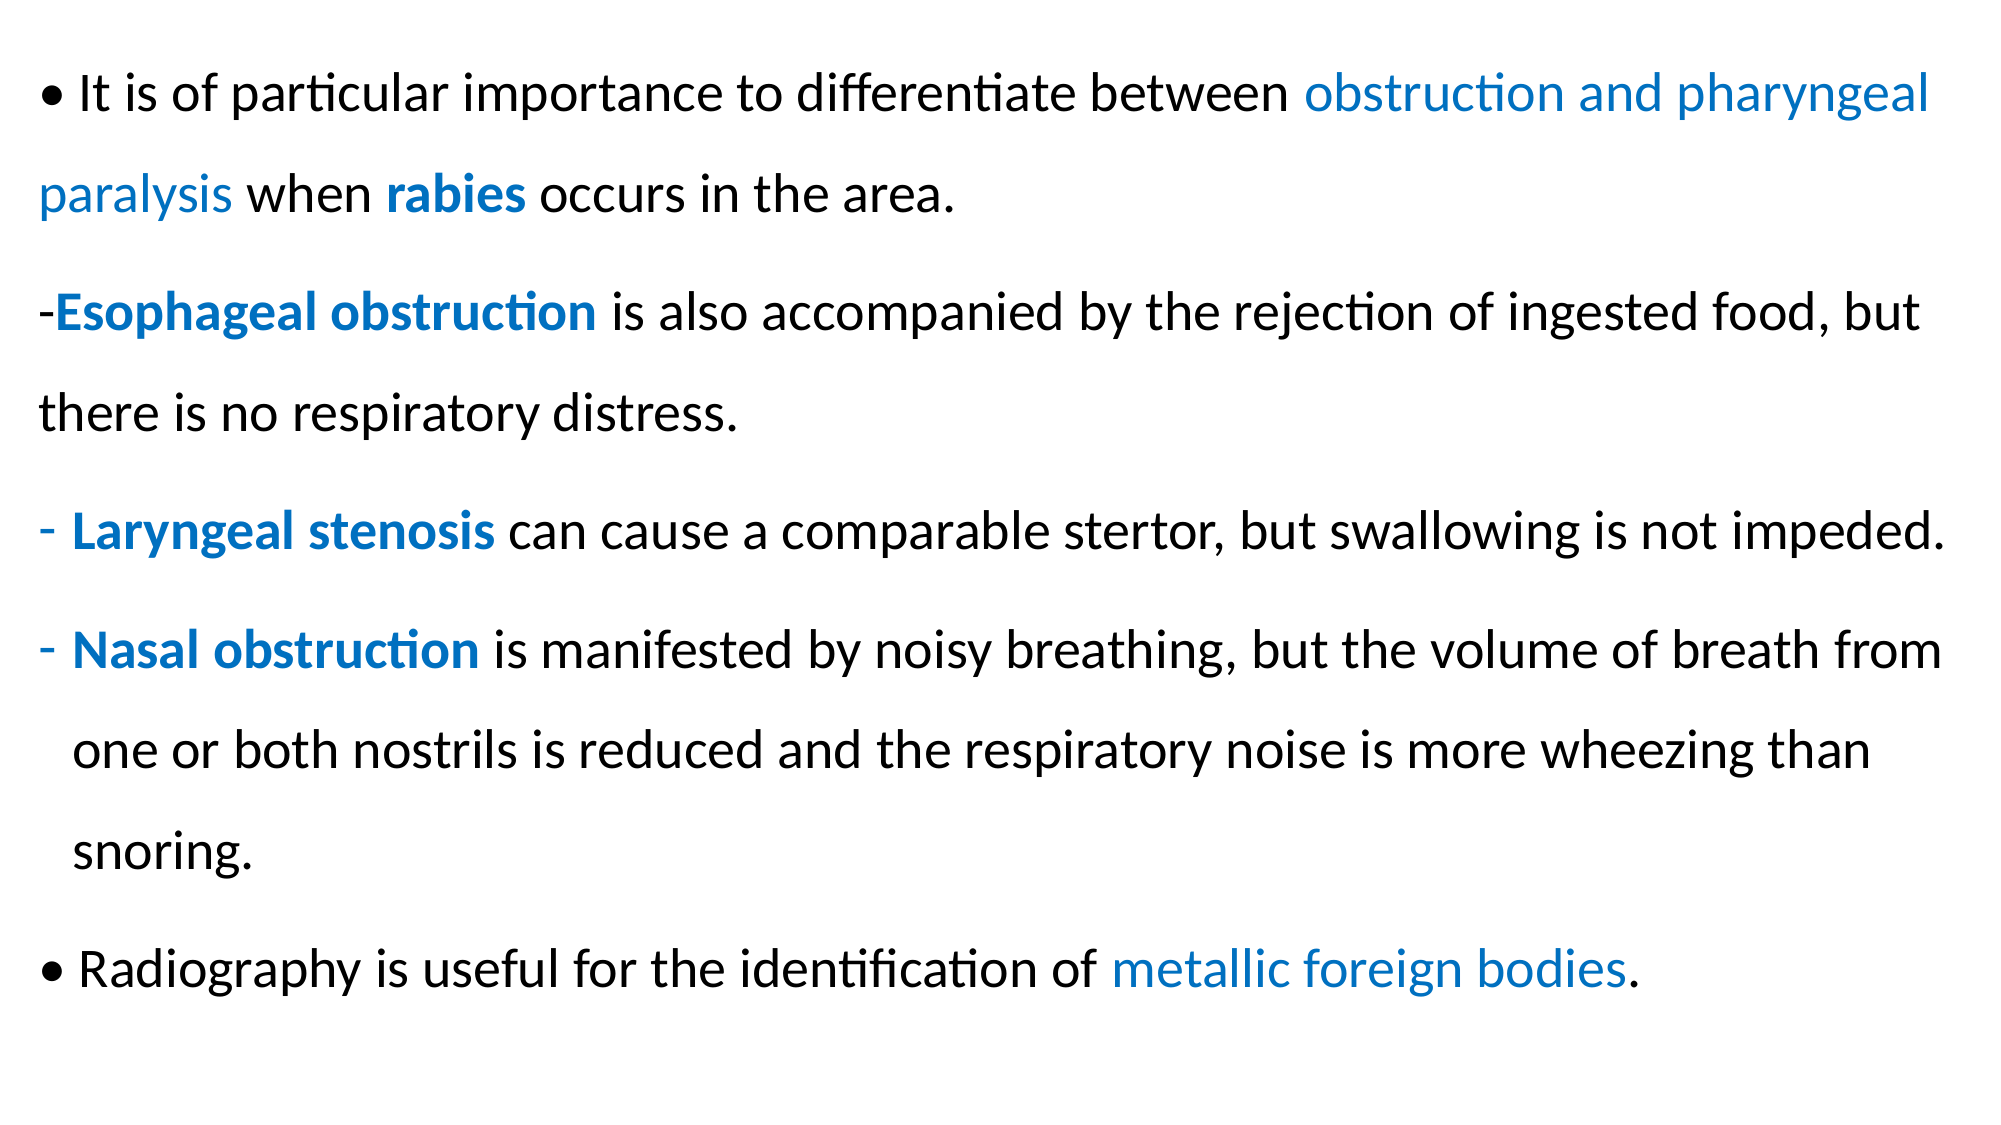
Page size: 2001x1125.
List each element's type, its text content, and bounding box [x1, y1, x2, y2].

list • It is of particular importance to differentiate between obstruction and pharyngeal paralysis when rabies occurs in the area. -Esophageal obstruction is also accompanied by the rejection of ingested food, but there is no respiratory distress. Laryngeal stenosis can cause a comparable stertor, but swallowing is not impeded. Nasal obstruction is manifested by noisy breathing, but the volume of breath from one or both nostrils is reduced and the respiratory noise is more wheezing than snoring. • Radiography is useful for the identification of metallic foreign bodies. [23, 14, 1981, 1114]
